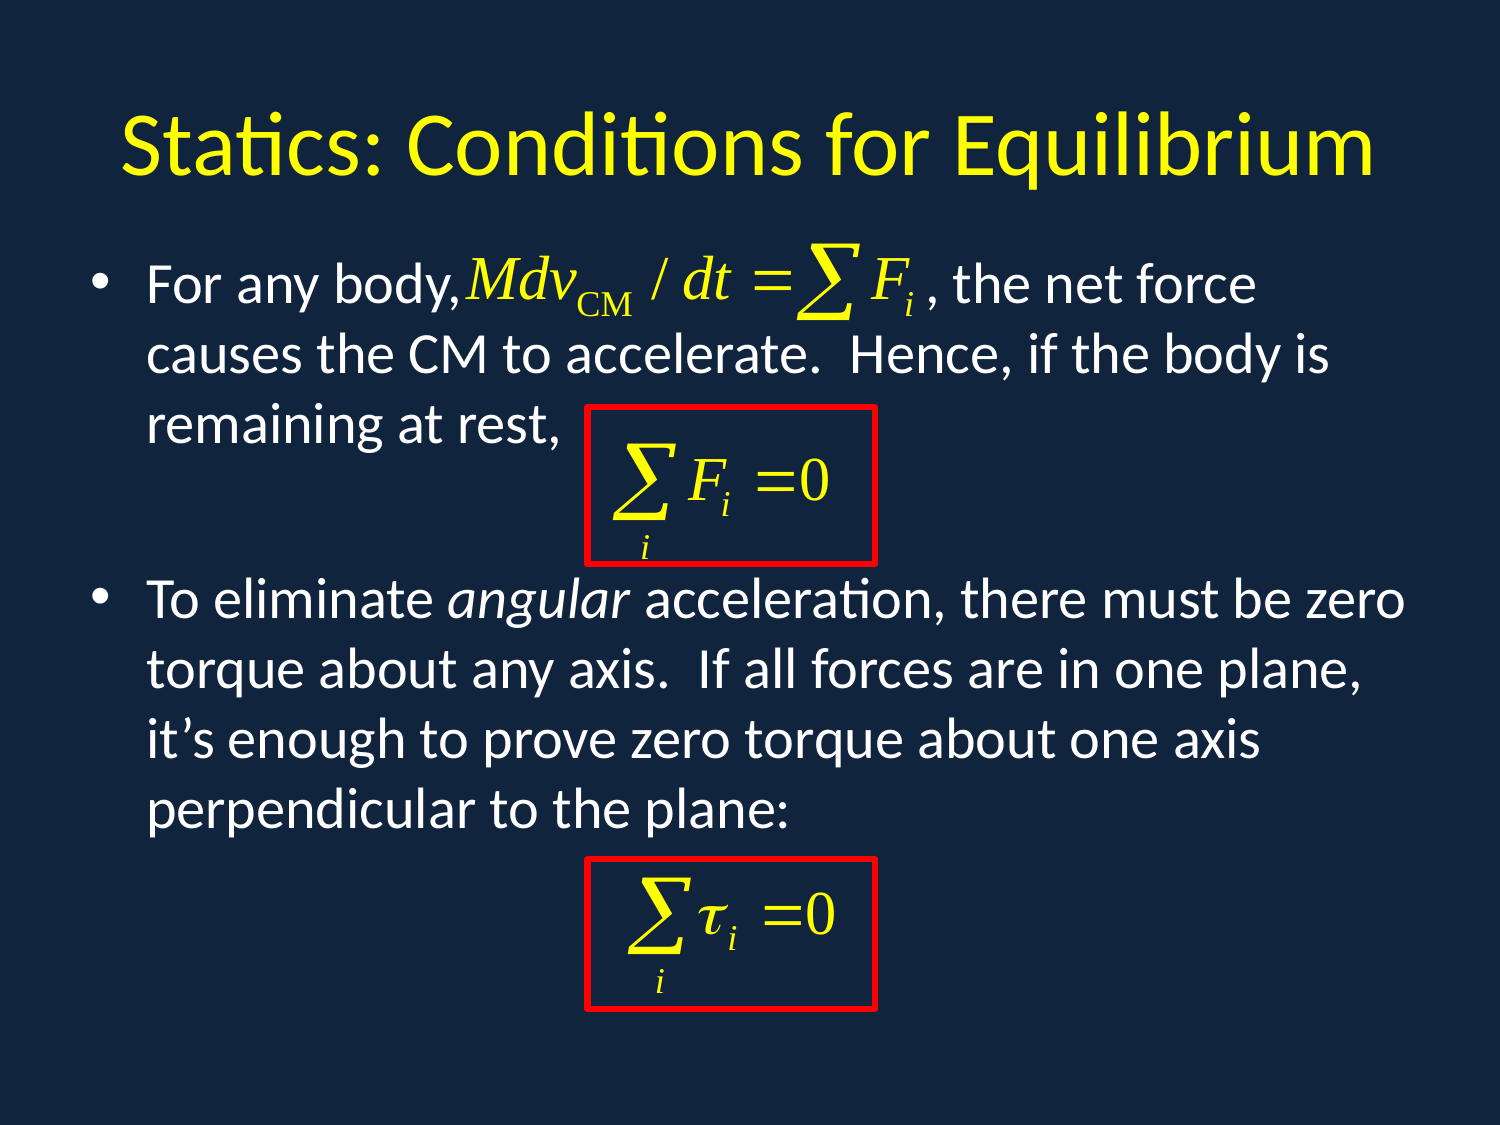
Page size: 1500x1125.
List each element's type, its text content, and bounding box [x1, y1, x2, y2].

title Statics: Conditions for Equilibrium [75, 45, 1425, 233]
text_box [585, 405, 877, 566]
text_box [585, 857, 877, 1011]
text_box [624, 873, 840, 1000]
list For any body, , the net force causes the CM to accelerate. Hence, if the body is remaining at rest, To eliminate angular acceleration, there must be zero torque about any axis. If all forces are in one plane, it’s enough to prove zero torque about one axis perpendicular to the plane: [75, 237, 1425, 980]
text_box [462, 237, 926, 330]
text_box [609, 437, 834, 565]
